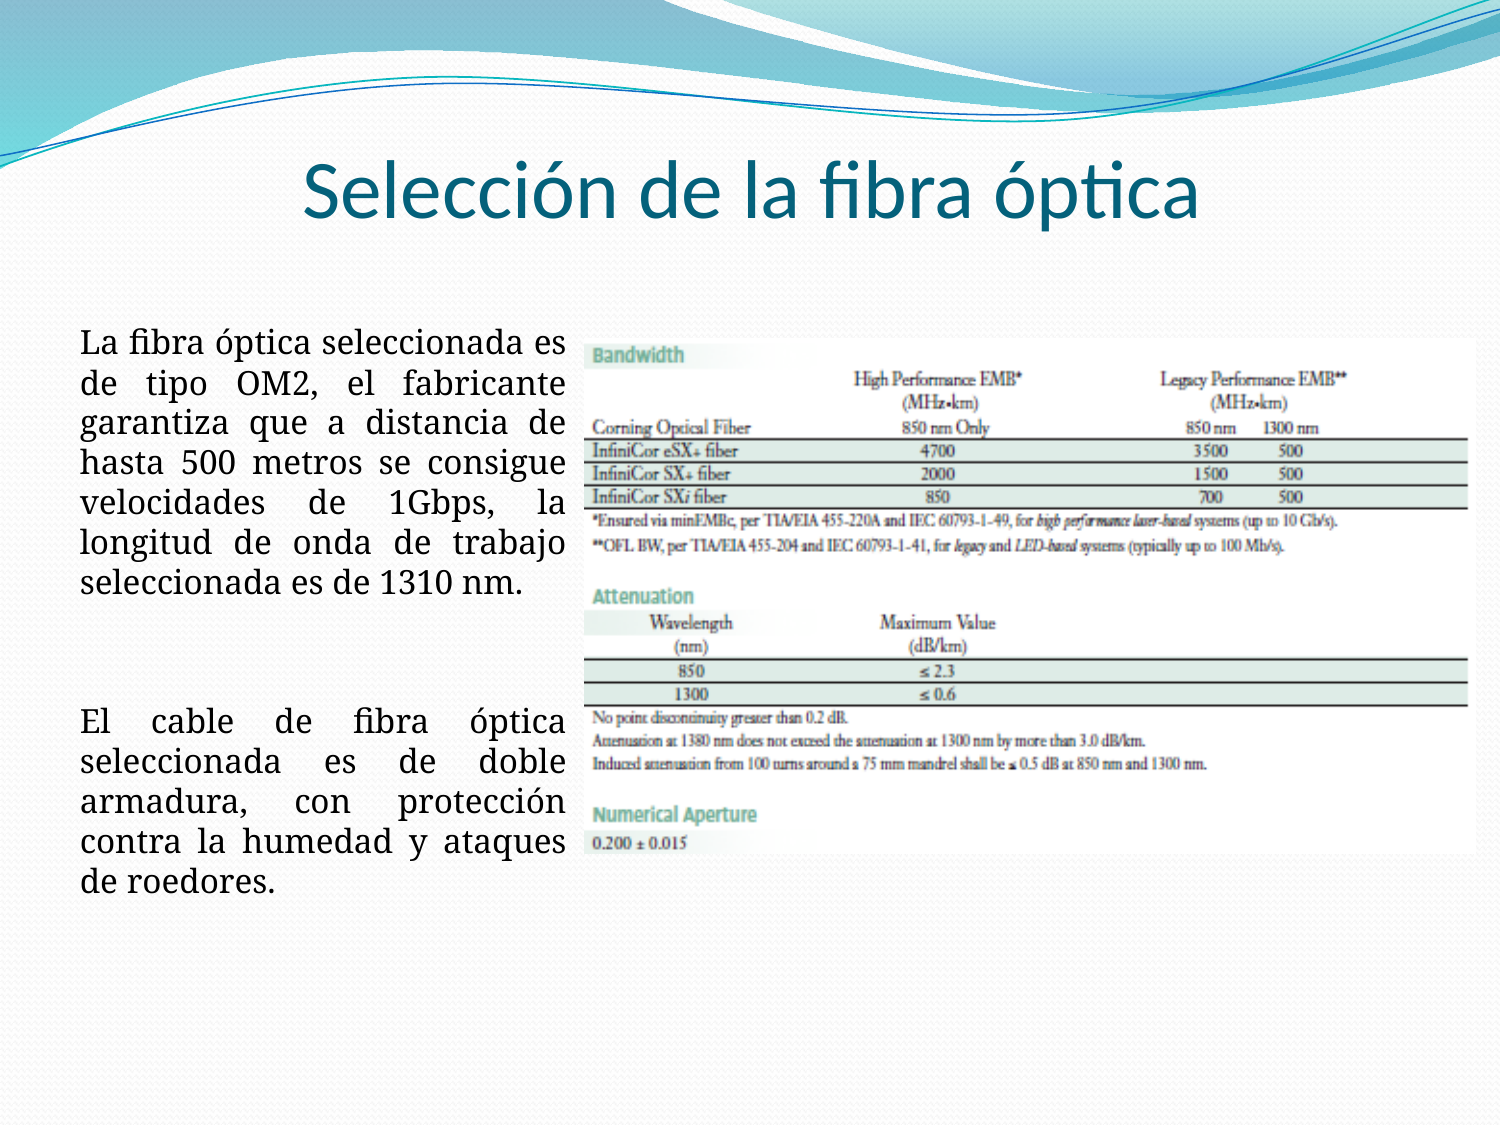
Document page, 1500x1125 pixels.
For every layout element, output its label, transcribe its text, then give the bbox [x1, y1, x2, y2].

list La fibra óptica seleccionada es de tipo OM2, el fabricante garantiza que a distancia de hasta 500 metros se consigue velocidades de 1Gbps, la longitud de onda de trabajo seleccionada es de 1310 nm. El cable de fibra óptica seleccionada es de doble armadura, con protección contra la humedad y ataques de roedores. [76, 314, 571, 937]
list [584, 337, 1476, 855]
title Selección de la fibra óptica [75, 44, 1430, 236]
